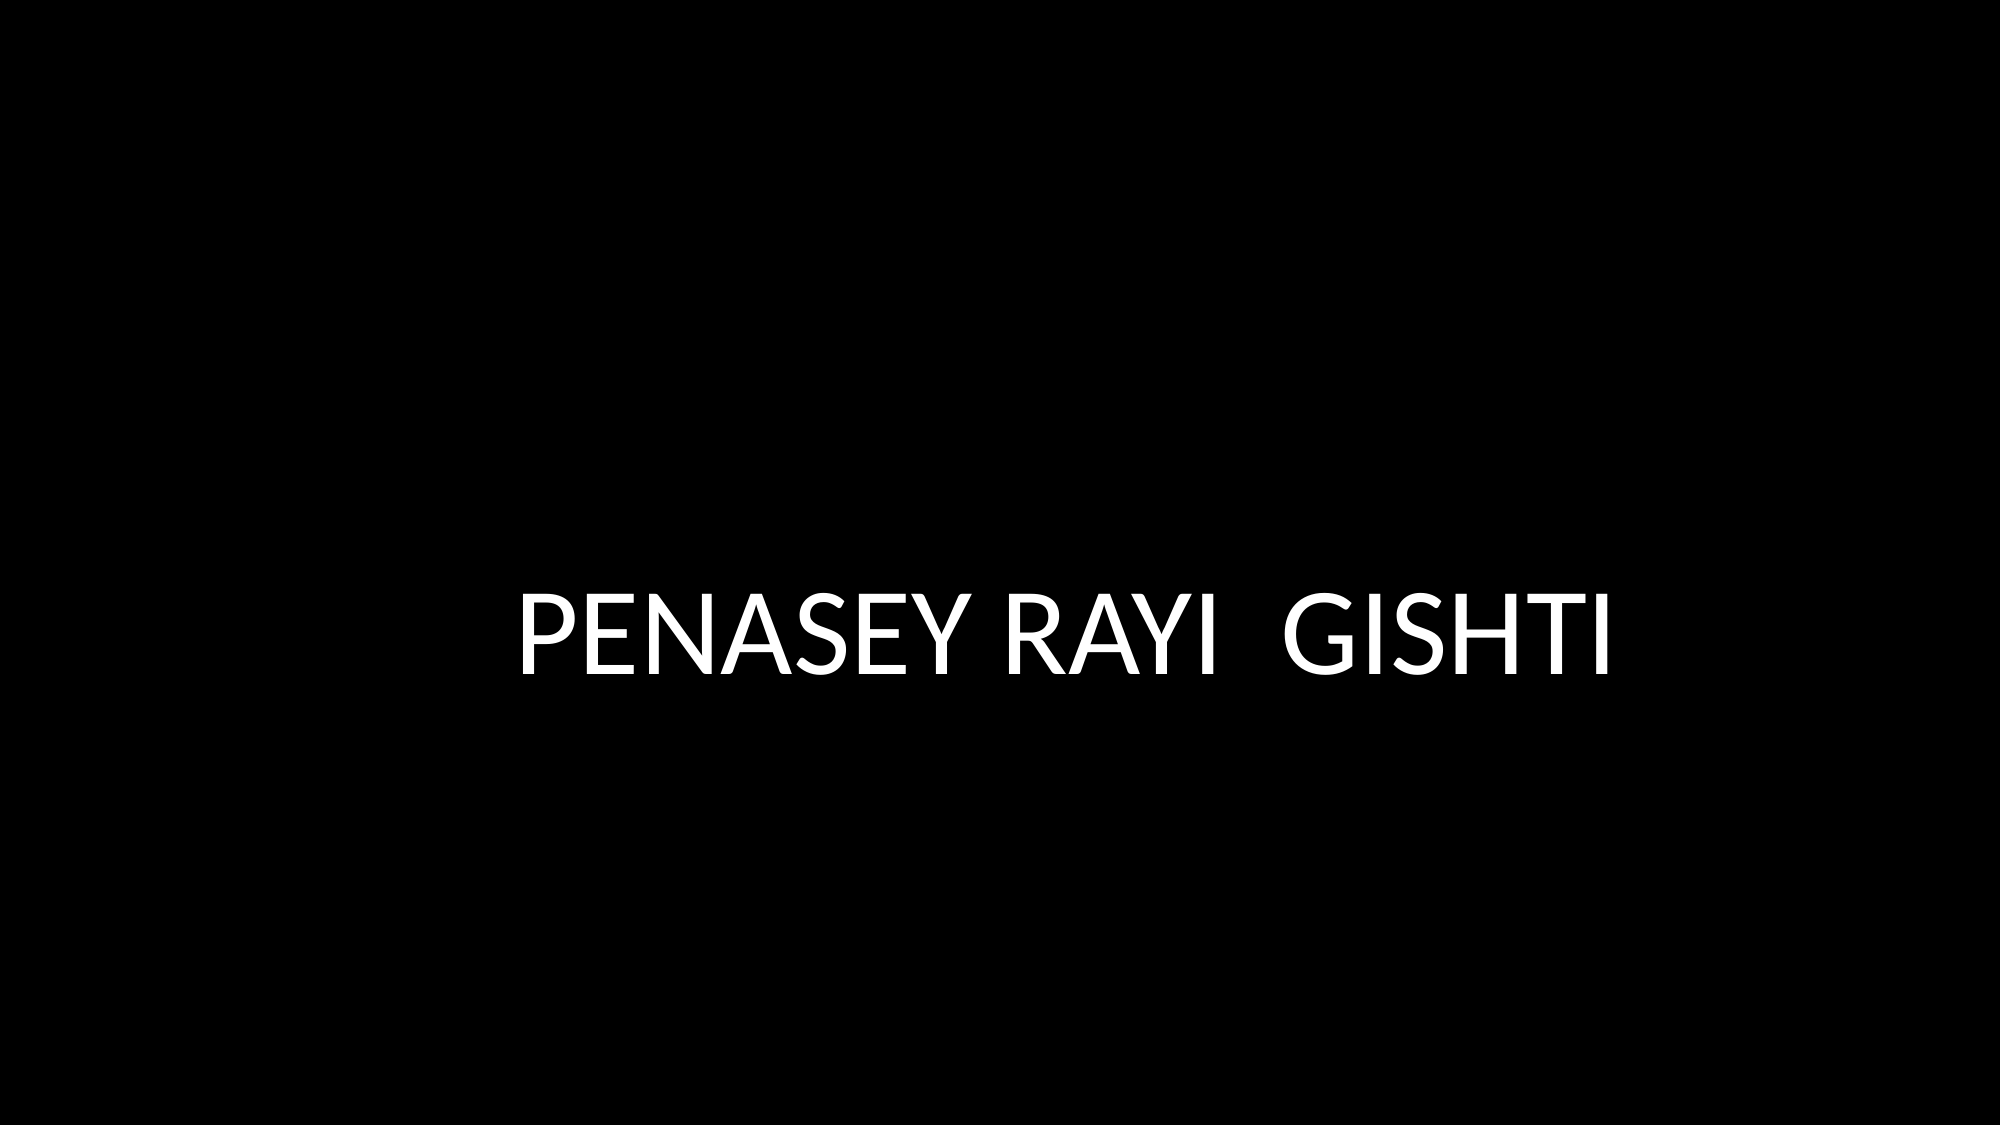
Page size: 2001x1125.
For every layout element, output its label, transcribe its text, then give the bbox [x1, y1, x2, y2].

text_box PENASEY RAYI GISHTI [499, 531, 1816, 708]
